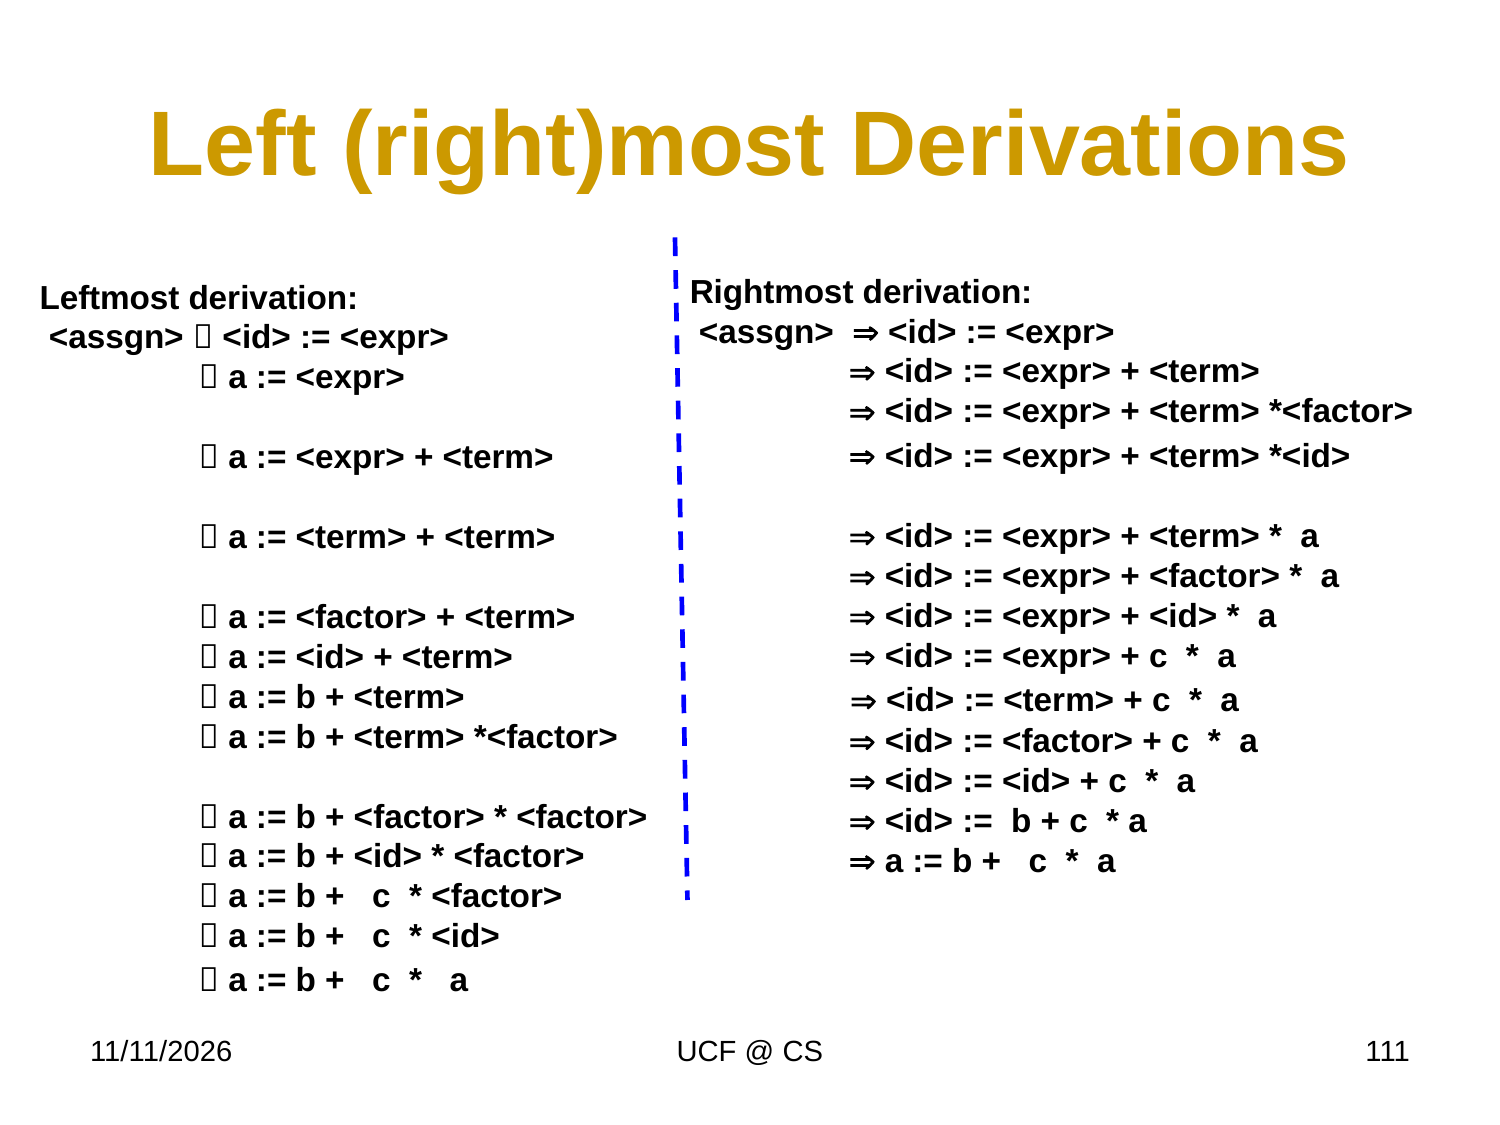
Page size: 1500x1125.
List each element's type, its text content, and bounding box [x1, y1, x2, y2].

footer UCF @ CS [512, 1024, 988, 1103]
text_box Rightmost derivation: <assgn>  <id> := <expr>  <id> := <expr> + <term>  <id> := <expr> + <term> *<factor>  <id> := <expr> + <term> *<id>  <id> := <expr> + <term> * a  <id> := <expr> + <factor> * a  <id> := <expr> + <id> * a  <id> := <expr> + c * a  <id> := <term> + c * a  <id> := <factor> + c * a  <id> := <id> + c * a  <id> := b + c * a  a := b + c * a [675, 262, 1475, 887]
text_box Leftmost derivation: <assgn>  <id> := <expr>  a := <expr>  a := <expr> + <term>  a := <term> + <term>  a := <factor> + <term>  a := <id> + <term>  a := b + <term>  a := b + <term> *<factor>  a := b + <factor> * <factor>  a := b + <id> * <factor>  a := b + c * <factor>  a := b + c * <id>  a := b + c * a [24, 268, 688, 1007]
slide_number 111 [1074, 1024, 1426, 1103]
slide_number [74, 1024, 426, 1103]
title Left (right)most Derivations [75, 45, 1425, 233]
